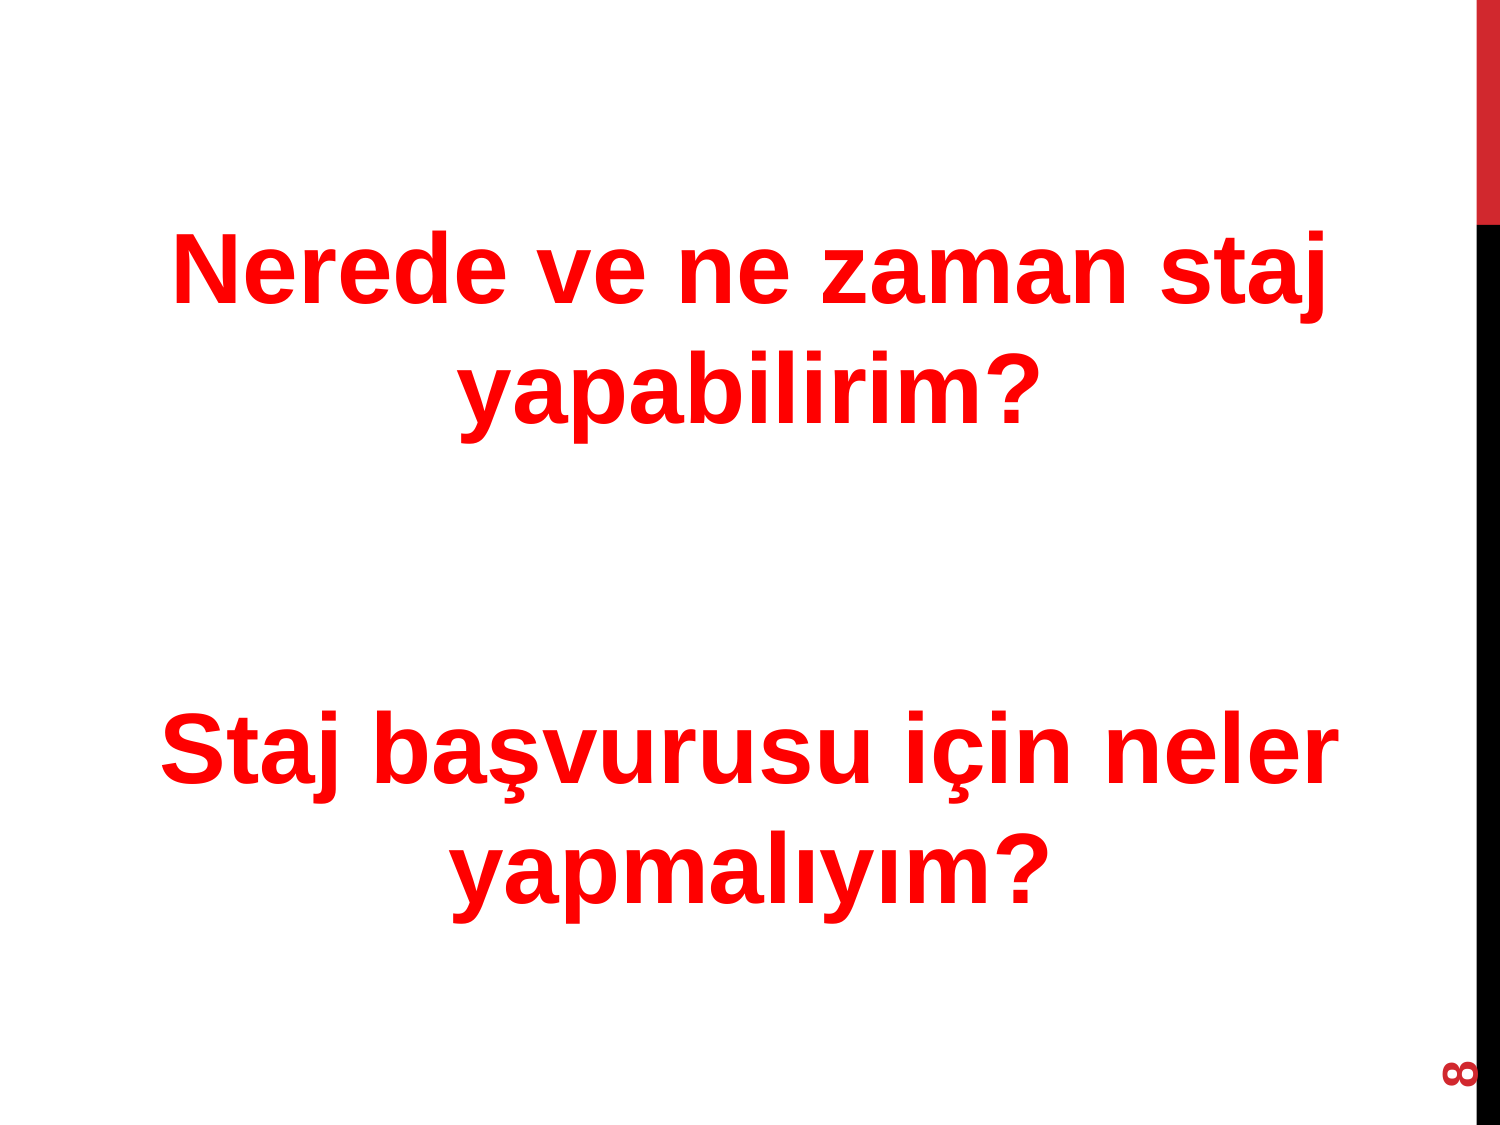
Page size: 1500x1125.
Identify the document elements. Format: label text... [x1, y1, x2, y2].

text_box Nerede ve ne zaman staj yapabilirim? Staj başvurusu için neler yapmalıyım? [59, 196, 1442, 931]
slide_number 8 [1427, 887, 1488, 1104]
